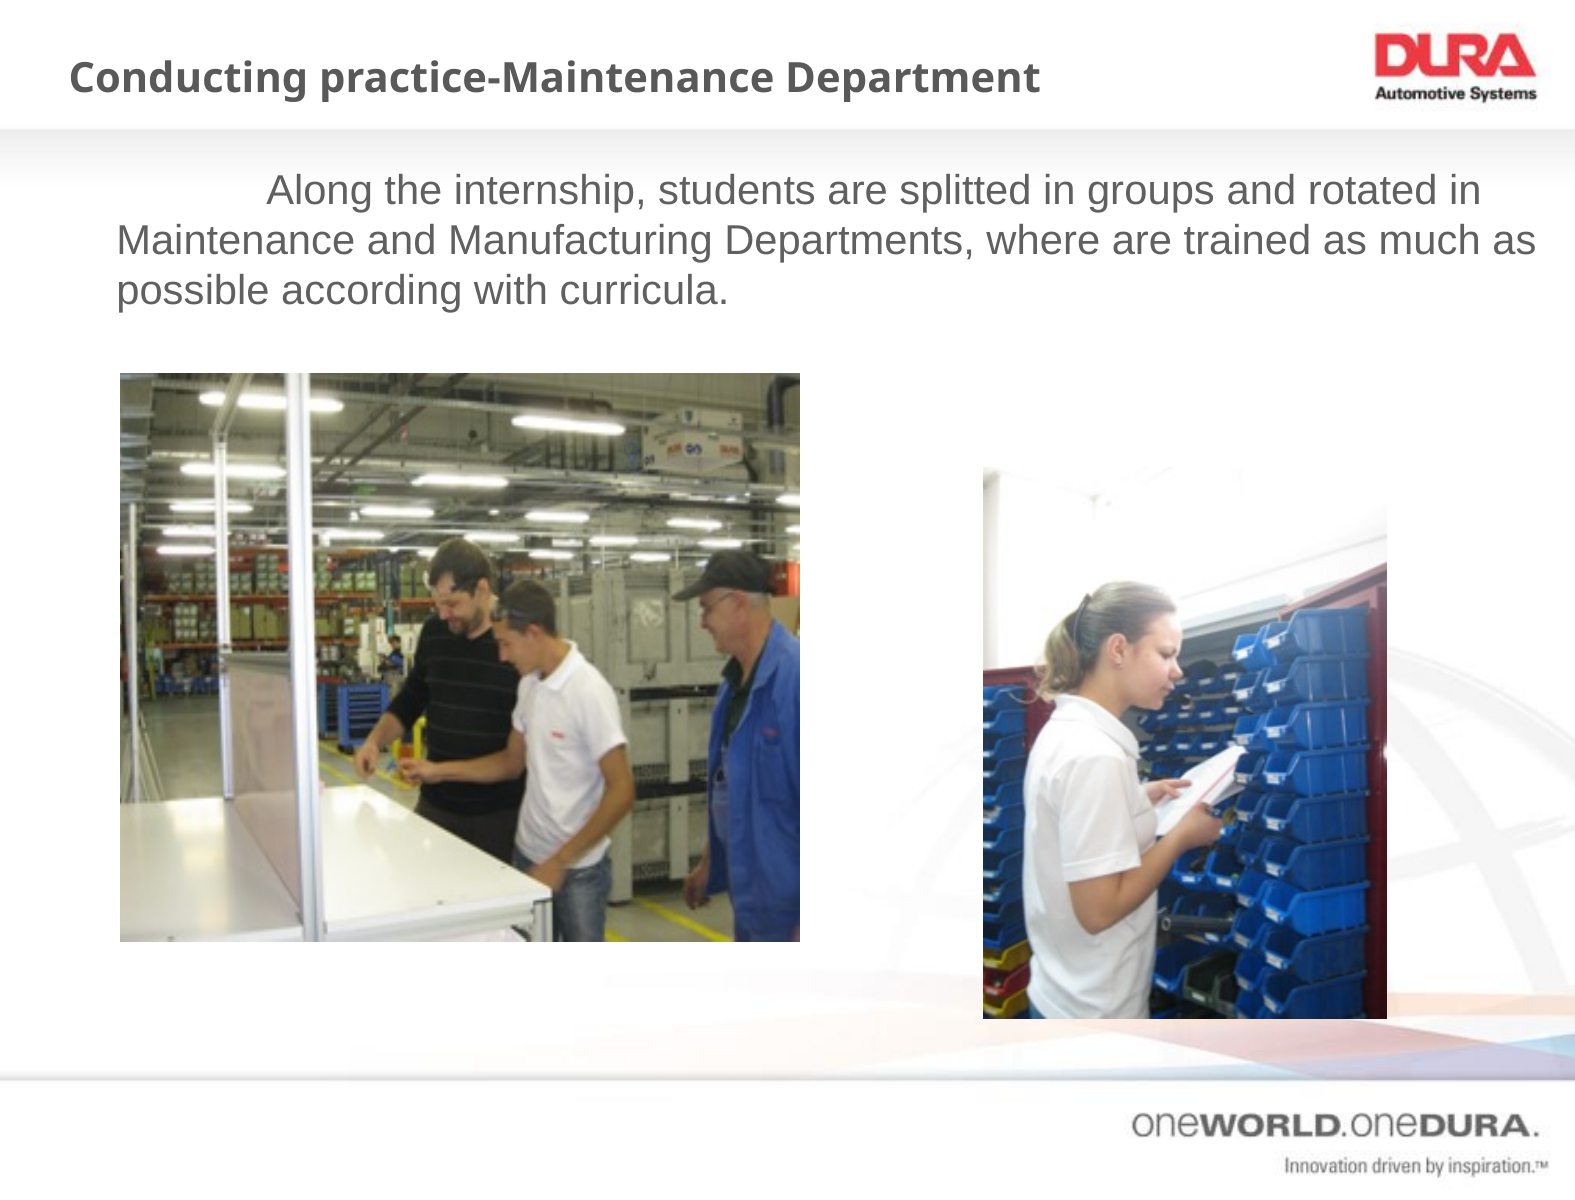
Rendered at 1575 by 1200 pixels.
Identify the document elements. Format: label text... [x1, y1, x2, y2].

picture [0, 0, 1575, 1200]
title Conducting practice-Maintenance Department [52, 39, 1375, 154]
list Along the internship, students are splitted in groups and rotated in Maintenance and Manufacturing Departments, where are trained as much as possible according with curricula. [43, 154, 1555, 1048]
